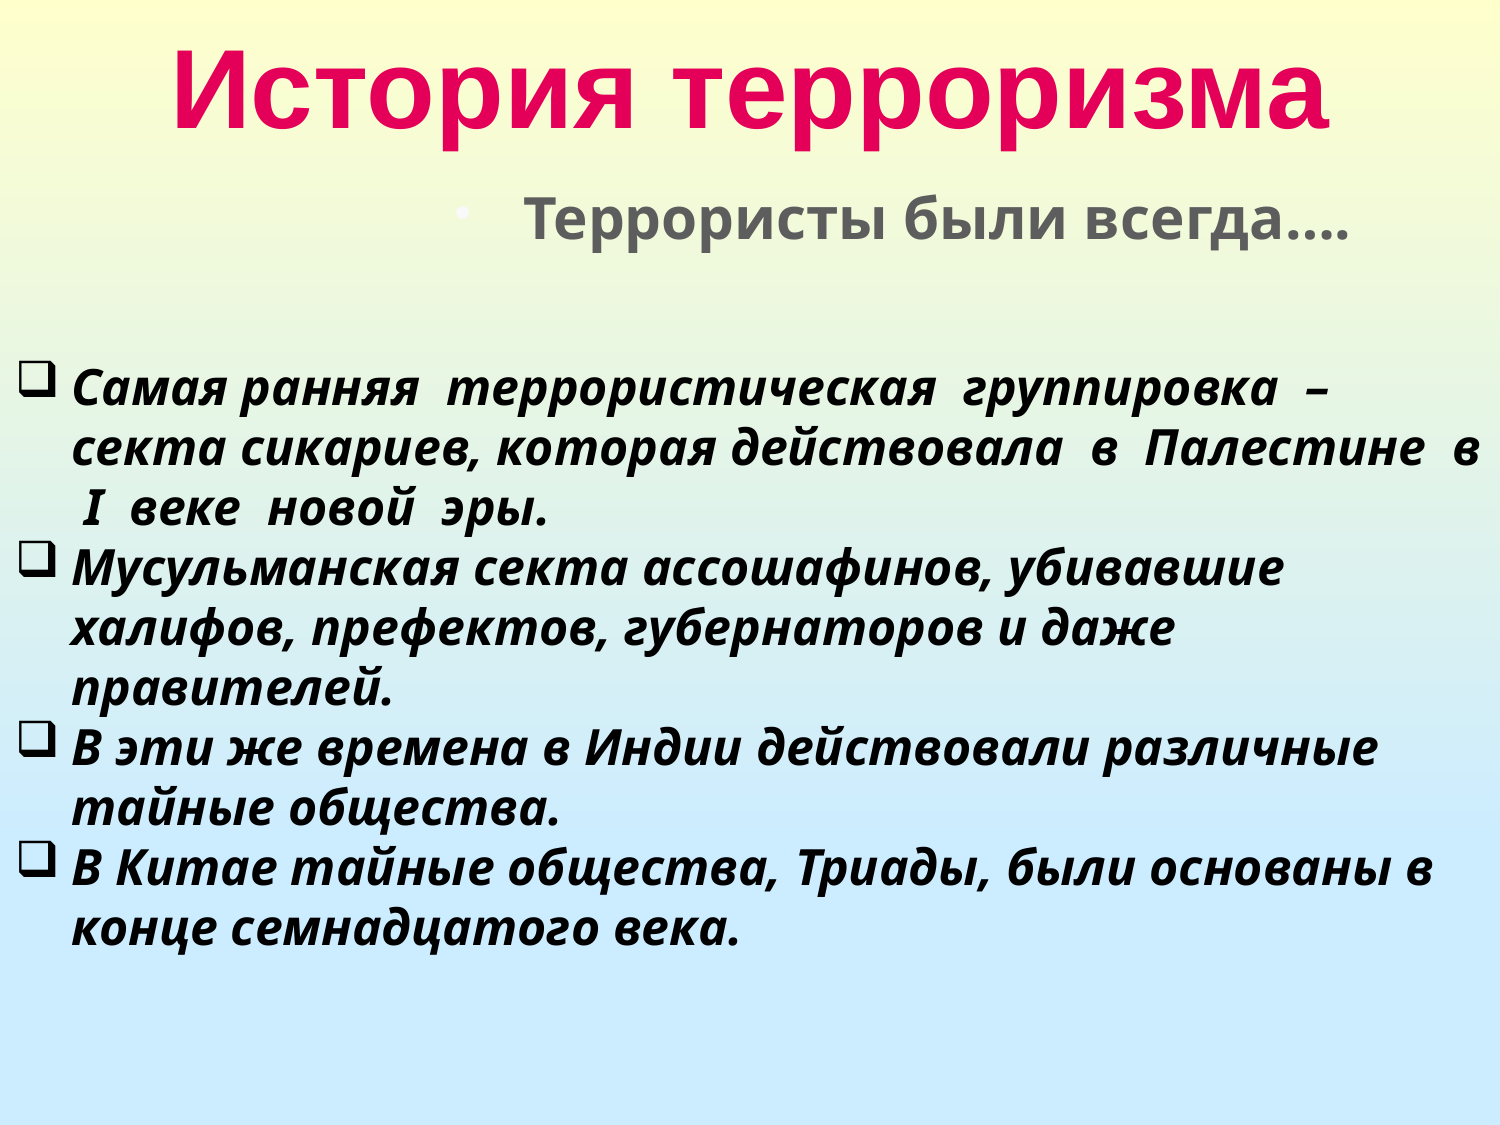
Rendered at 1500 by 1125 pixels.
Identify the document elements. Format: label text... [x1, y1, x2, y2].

text_box Самая ранняя террористическая группировка – секта сикариев, которая действовала в Палестине в I веке новой эры. Мусульманская секта ассошафинов, убивавшие халифов, префектов, губернаторов и даже правителей. В эти же времена в Индии действовали различные тайные общества. В Китае тайные общества, Триады, были основаны в конце семнадцатого века. [0, 348, 1500, 1046]
text_box История терроризма [0, 19, 1500, 288]
text_box Террористы были всегда…. [419, 170, 1500, 283]
